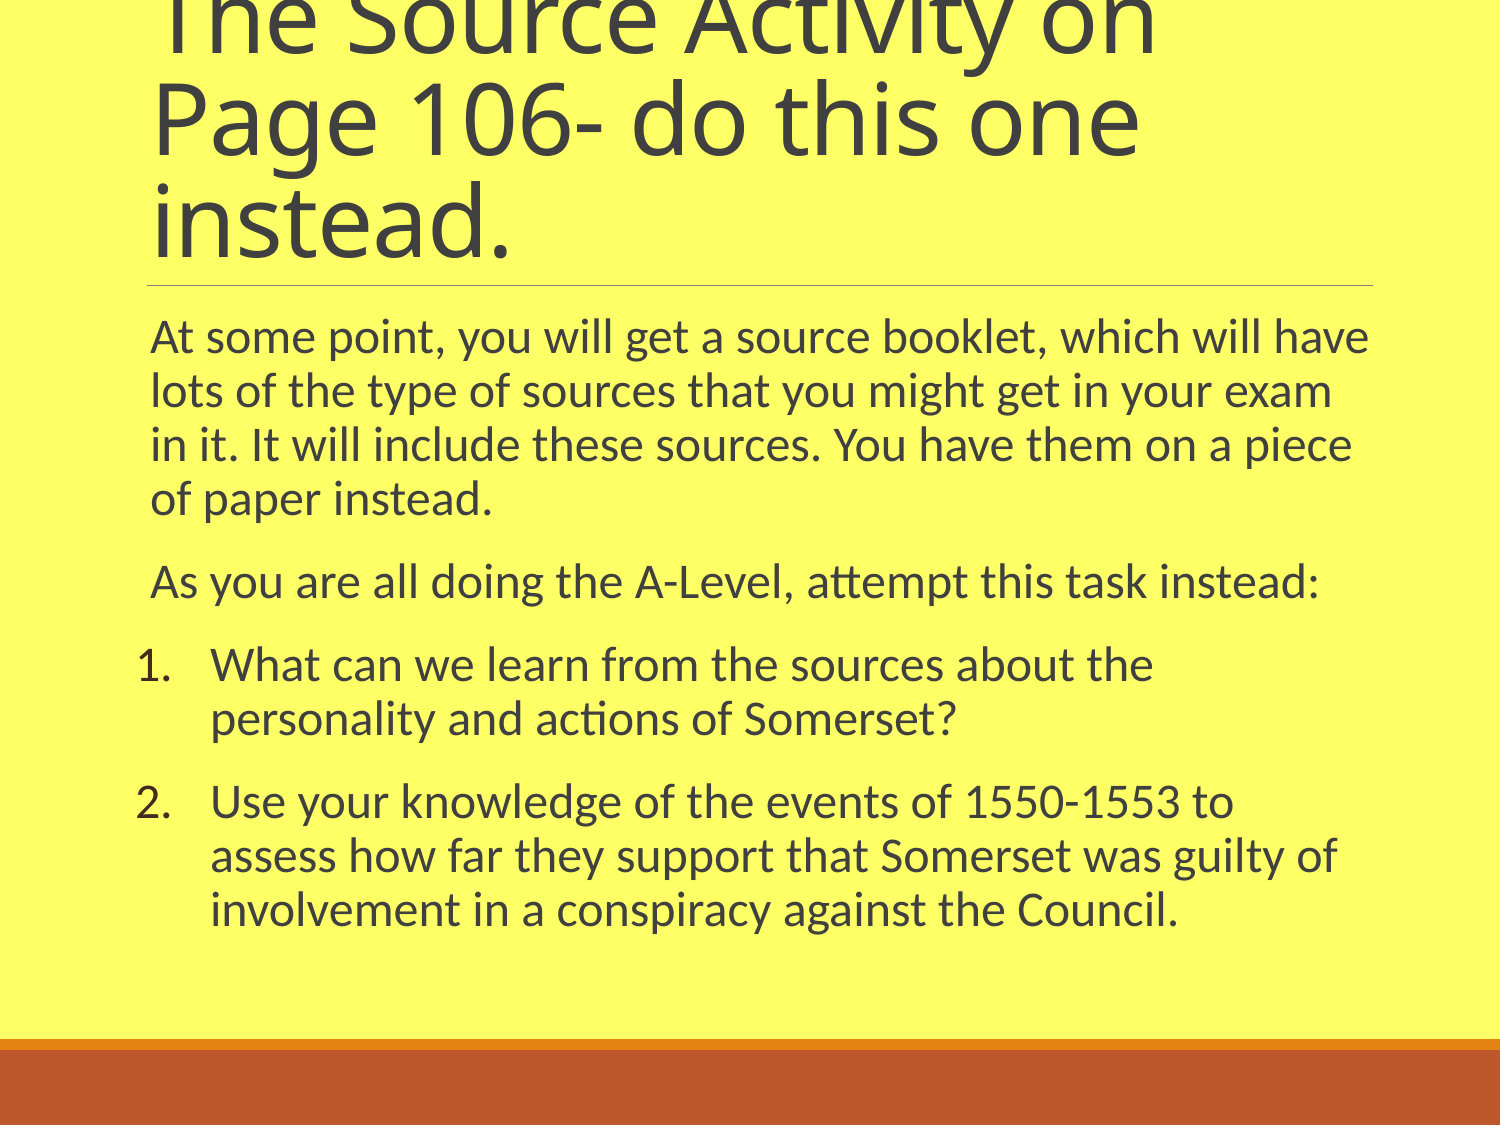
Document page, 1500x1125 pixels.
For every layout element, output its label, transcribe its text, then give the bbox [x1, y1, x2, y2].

title The Source Activity on Page 106- do this one instead. [135, 47, 1373, 285]
list At some point, you will get a source booklet, which will have lots of the type of sources that you might get in your exam in it. It will include these sources. You have them on a piece of paper instead. As you are all doing the A-Level, attempt this task instead: What can we learn from the sources about the personality and actions of Somerset? Use your knowledge of the events of 1550-1553 to assess how far they support that Somerset was guilty of involvement in a conspiracy against the Council. [135, 302, 1373, 1009]
